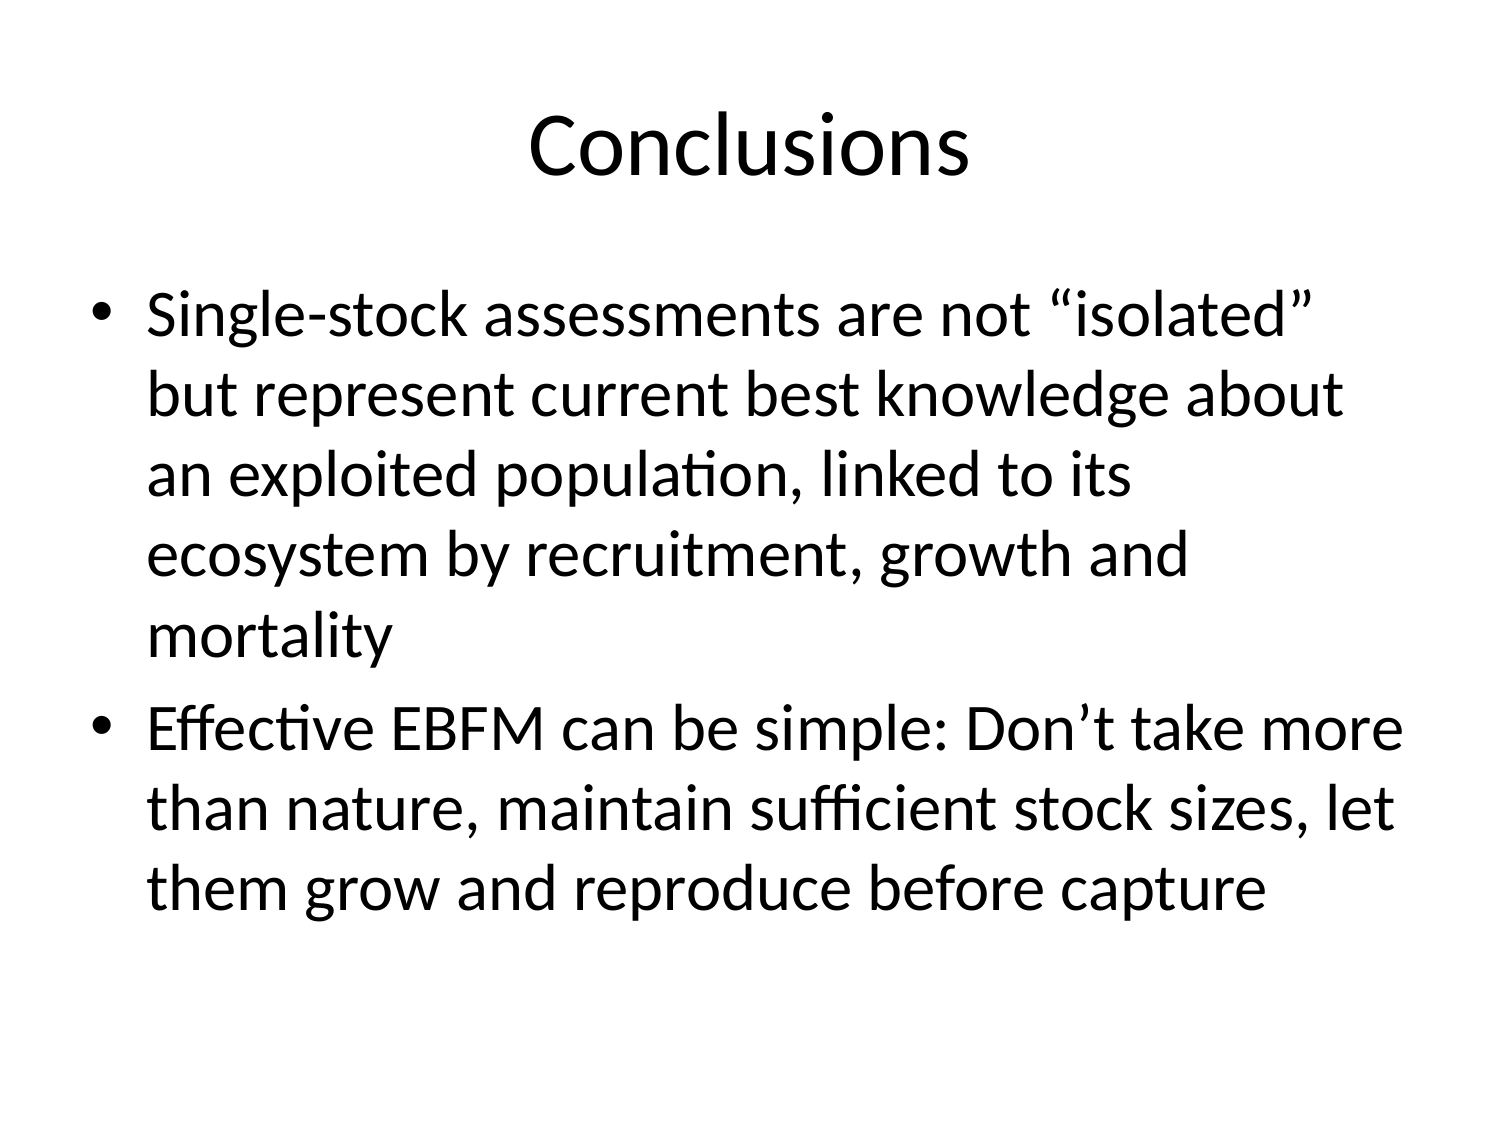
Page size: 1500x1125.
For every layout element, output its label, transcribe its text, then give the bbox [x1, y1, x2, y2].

list Single-stock assessments are not “isolated” but represent current best knowledge about an exploited population, linked to its ecosystem by recruitment, growth and mortality Effective EBFM can be simple: Don’t take more than nature, maintain sufficient stock sizes, let them grow and reproduce before capture [75, 262, 1425, 1005]
title Conclusions [75, 45, 1425, 233]
